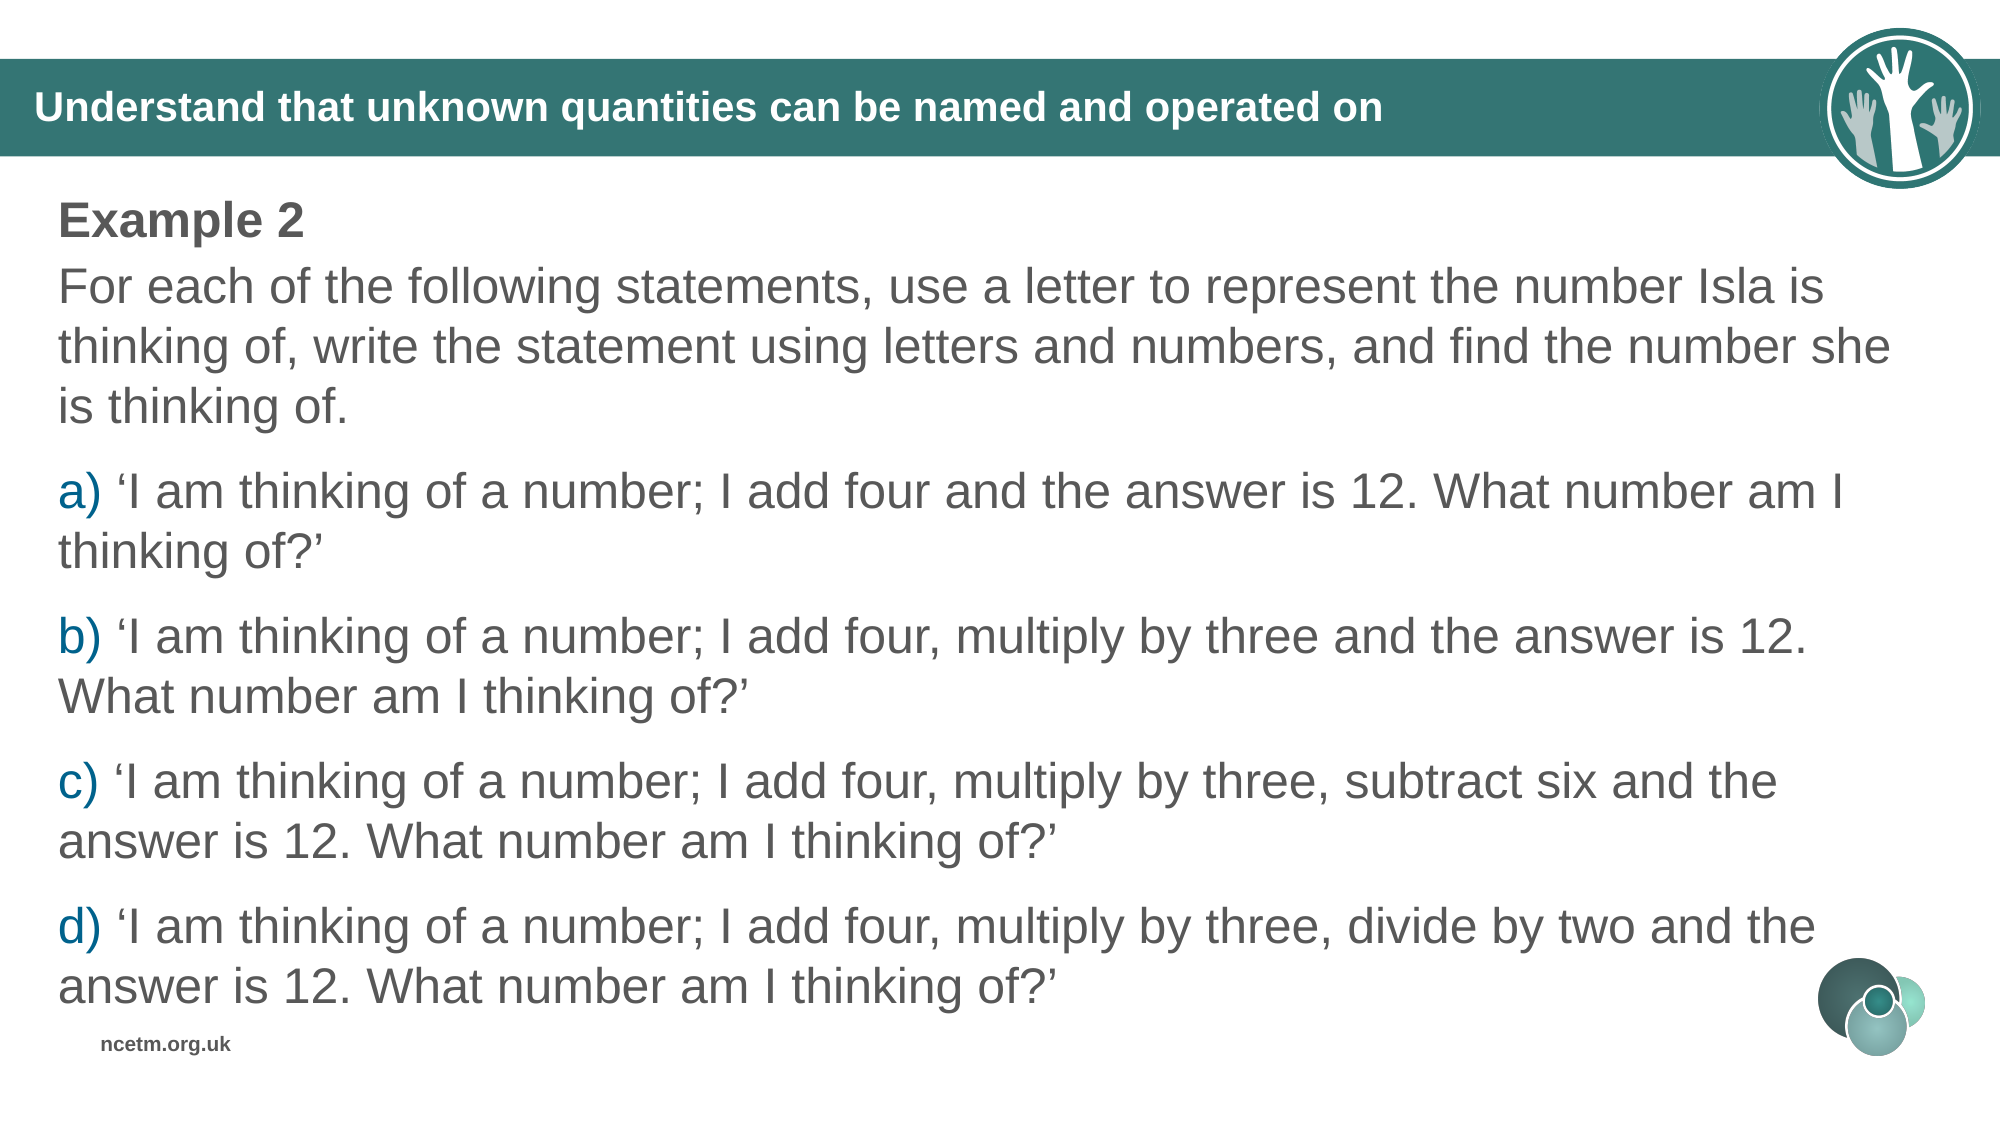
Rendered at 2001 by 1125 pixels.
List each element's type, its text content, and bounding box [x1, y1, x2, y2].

picture [1818, 26, 1982, 190]
title Understand that unknown quantities can be named and operated on [19, 72, 1757, 143]
text_box For each of the following statements, use a letter to represent the number Isla is thinking of, write the statement using letters and numbers, and find the number she is thinking of. a) ‘I am thinking of a number; I add four and the answer is 12. What number am I thinking of?’ b) ‘I am thinking of a number; I add four, multiply by three and the answer is 12. What number am I thinking of?’ c) ‘I am thinking of a number; I add four, multiply by three, subtract six and the answer is 12. What number am I thinking of?’ d) ‘I am thinking of a number; I add four, multiply by three, divide by two and the answer is 12. What number am I thinking of?’ [43, 245, 1953, 1106]
text_box Example 2 [43, 179, 1043, 245]
